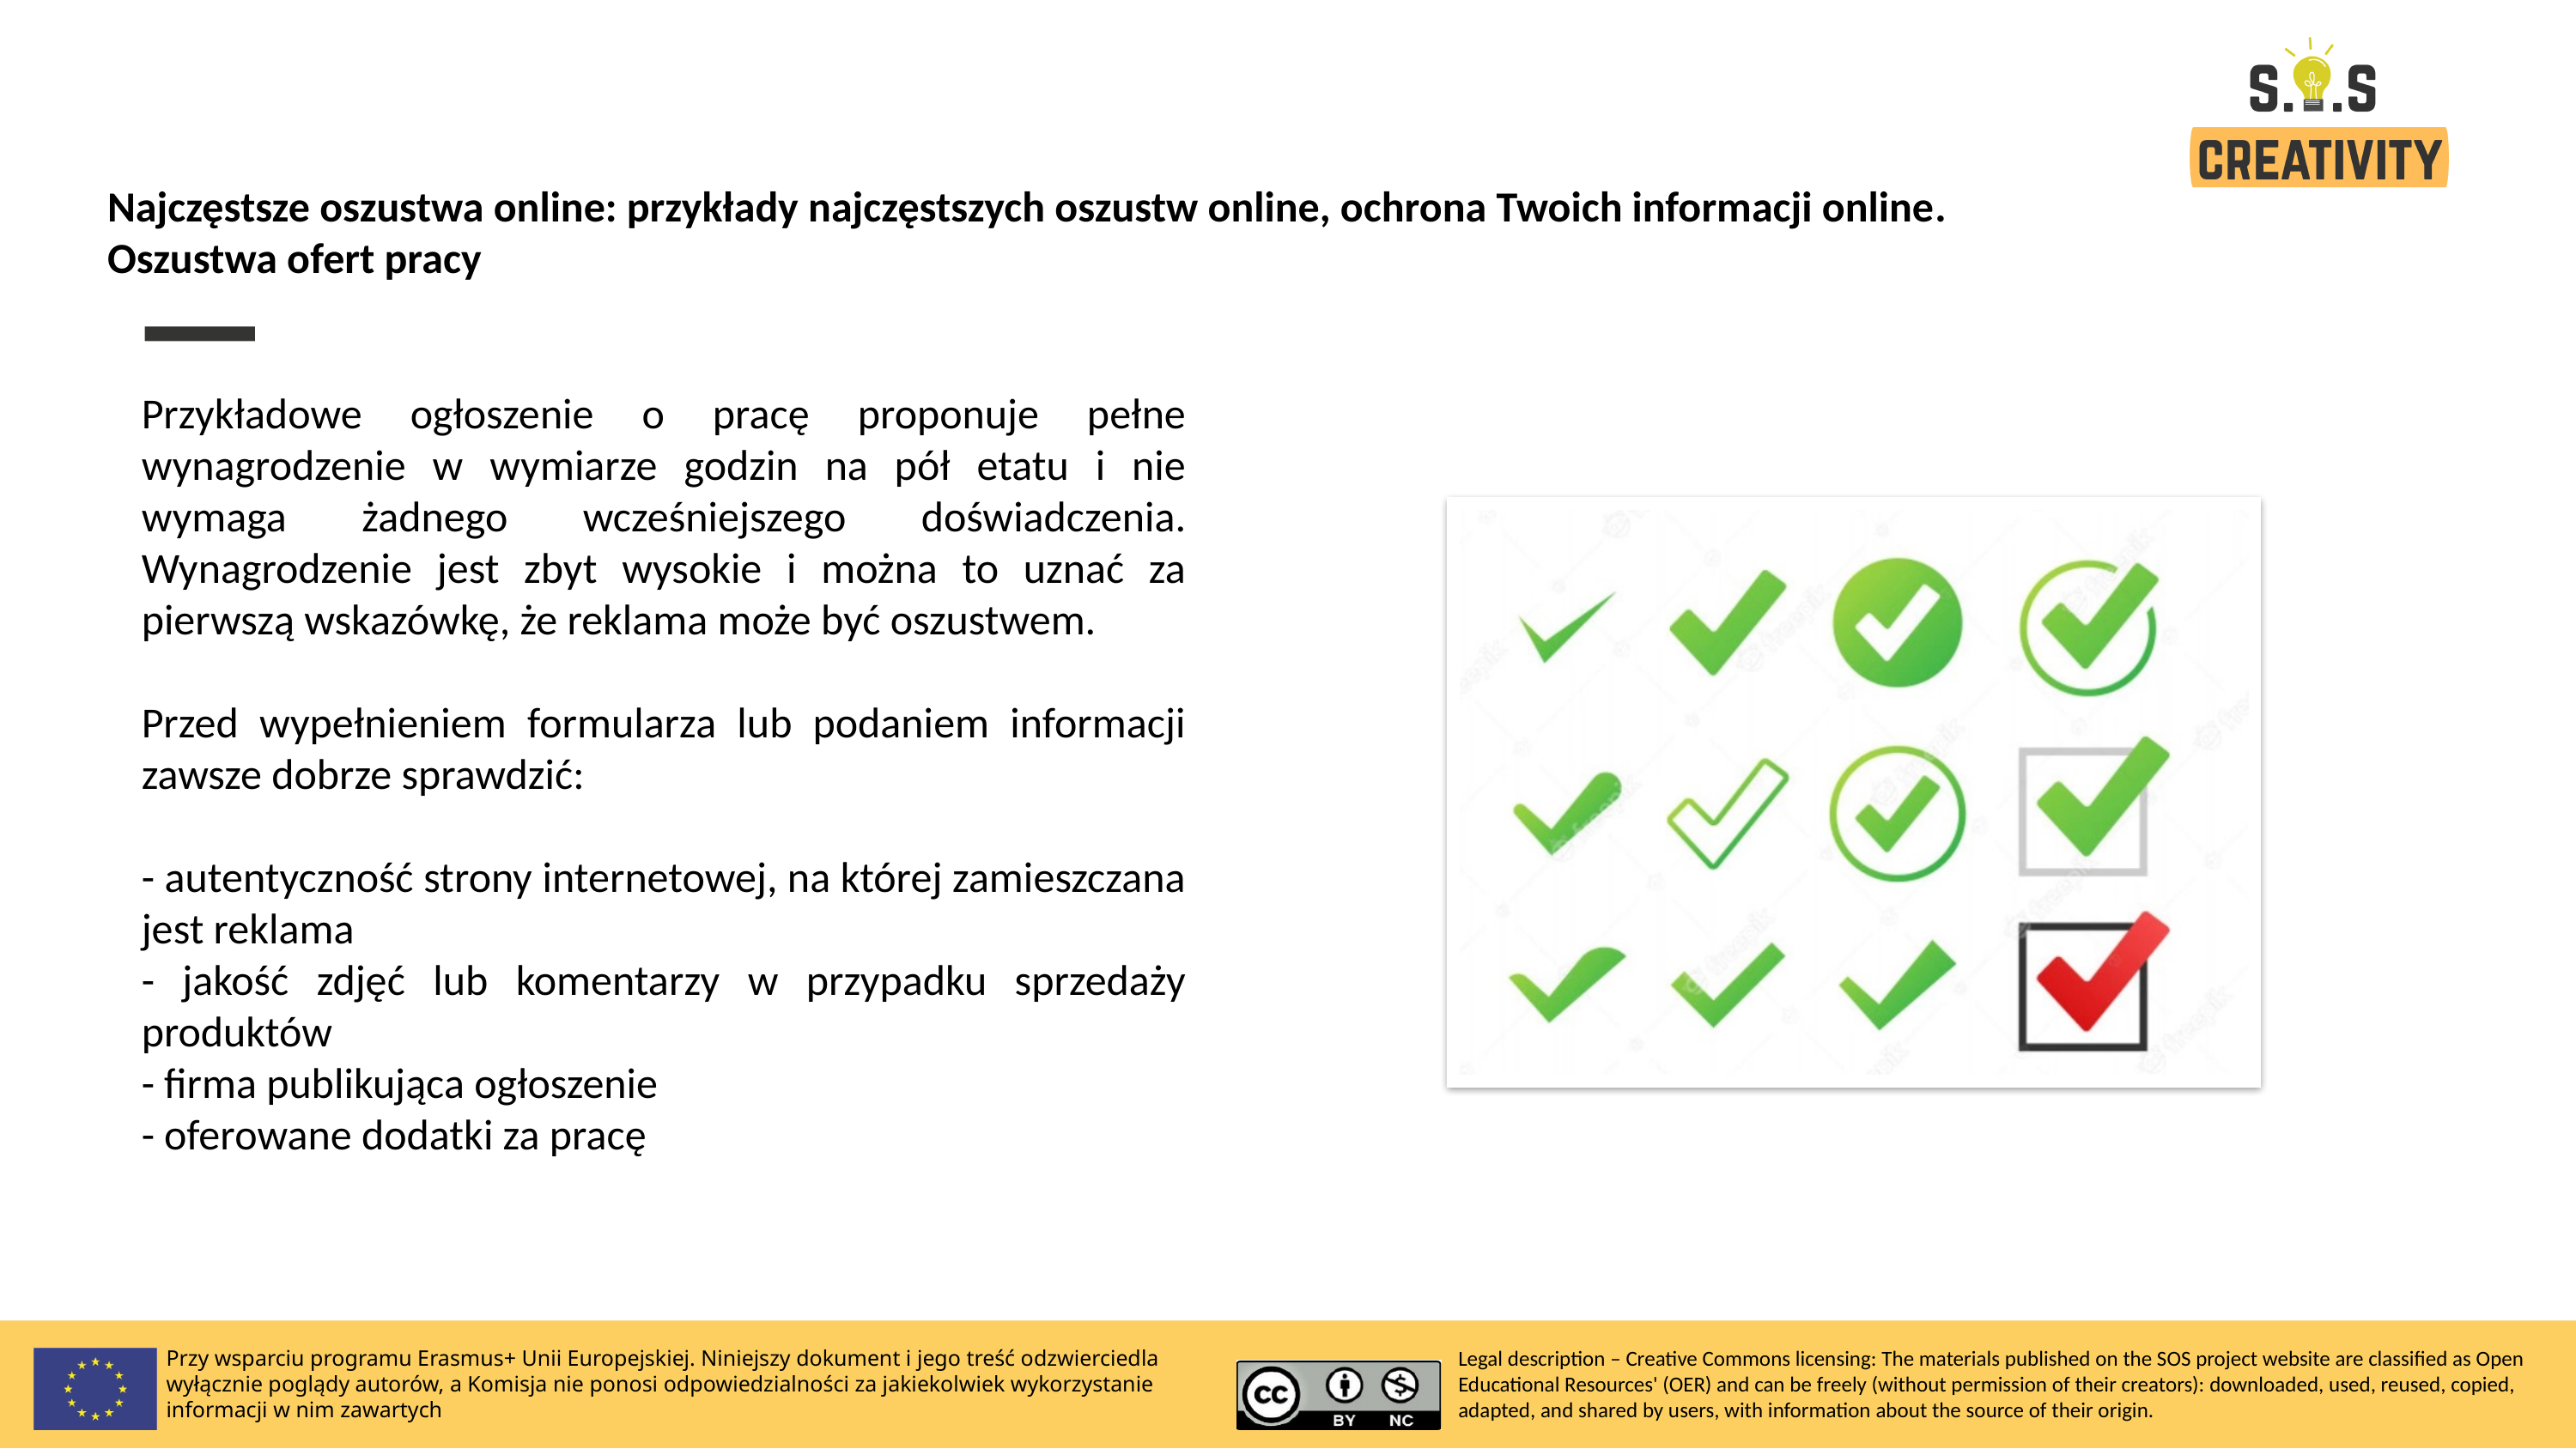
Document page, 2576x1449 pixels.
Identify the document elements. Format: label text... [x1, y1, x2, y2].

text_box Legal description – Creative Commons licensing: The materials published on the SOS project website are classified as Open Educational Resources' (OER) and can be freely (without permission of their creators): downloaded, used, reused, copied, adapted, and shared by users, with information about the source of their origin. [1445, 1338, 2576, 1429]
picture [2189, 37, 2449, 188]
text_box Najczęstsze oszustwa online: przykłady najczęstszych oszustw online, ochrona Twoich informacji online. Oszustwa ofert pracy [107, 177, 2121, 439]
picture [1459, 509, 2249, 1076]
text_box Przykładowe ogłoszenie o pracę proponuje pełne wynagrodzenie w wymiarze godzin na pół etatu i nie wymaga żadnego wcześniejszego doświadczenia. Wynagrodzenie jest zbyt wysokie i można to uznać za pierwszą wskazówkę, że reklama może być oszustwem. Przed wypełnieniem formularza lub podaniem informacji zawsze dobrze sprawdzić: - autentyczność strony internetowej, na której zamieszczana jest reklama - jakość zdjęć lub komentarzy w przypadku sprzedaży produktów - firma publikująca ogłoszenie - oferowane dodatki za pracę [128, 379, 1200, 1216]
picture [1236, 1360, 1442, 1430]
text_box Przy wsparciu programu Erasmus+ Unii Europejskiej. Niniejszy dokument i jego treść odzwierciedla wyłącznie poglądy autorów, a Komisja nie ponosi odpowiedzialności za jakiekolwiek wykorzystanie informacji w nim zawartych [153, 1338, 1237, 1429]
picture [33, 1348, 157, 1430]
